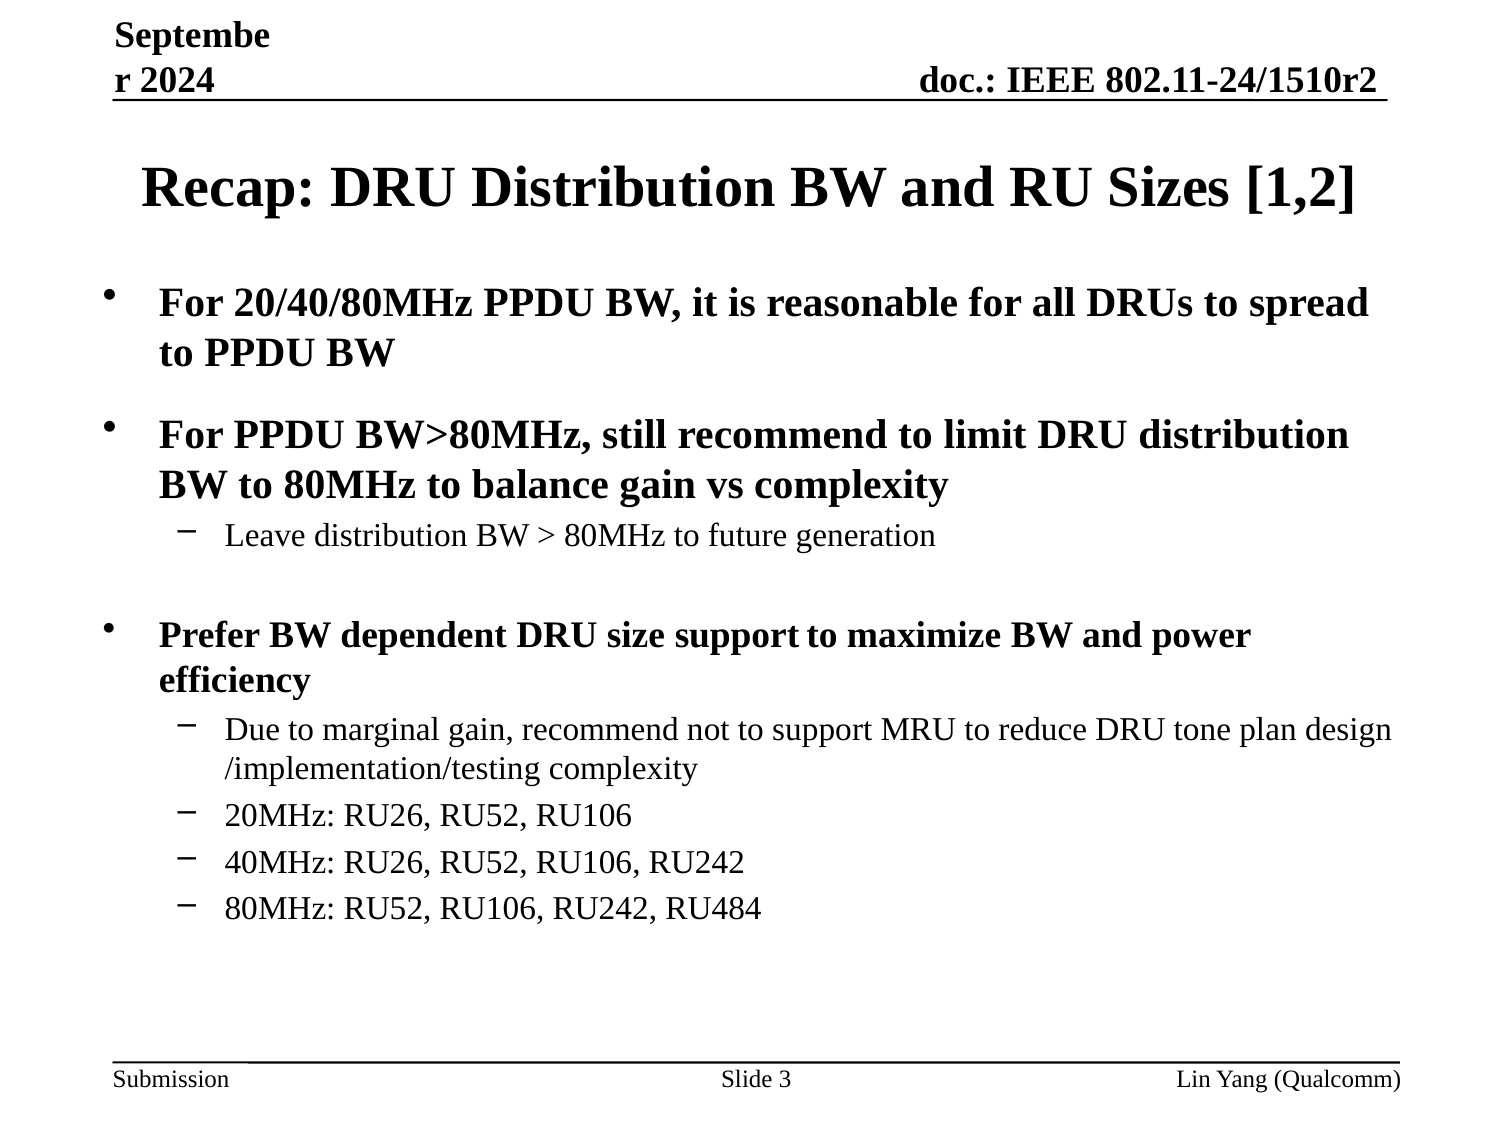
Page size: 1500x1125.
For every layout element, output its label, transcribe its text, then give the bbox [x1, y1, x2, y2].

footer Lin Yang (Qualcomm) [1062, 1061, 1402, 1093]
list For 20/40/80MHz PPDU BW, it is reasonable for all DRUs to spread to PPDU BW For PPDU BW>80MHz, still recommend to limit DRU distribution BW to 80MHz to balance gain vs complexity Leave distribution BW > 80MHz to future generation Prefer BW dependent DRU size support to maximize BW and power efficiency Due to marginal gain, recommend not to support MRU to reduce DRU tone plan design /implementation/testing complexity 20MHz: RU26, RU52, RU106 40MHz: RU26, RU52, RU106, RU242 80MHz: RU52, RU106, RU242, RU484 [87, 267, 1413, 1063]
slide_number Slide 3 [712, 1061, 800, 1093]
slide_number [114, 54, 286, 101]
title Recap: DRU Distribution BW and RU Sizes [1,2] [112, 147, 1388, 220]
